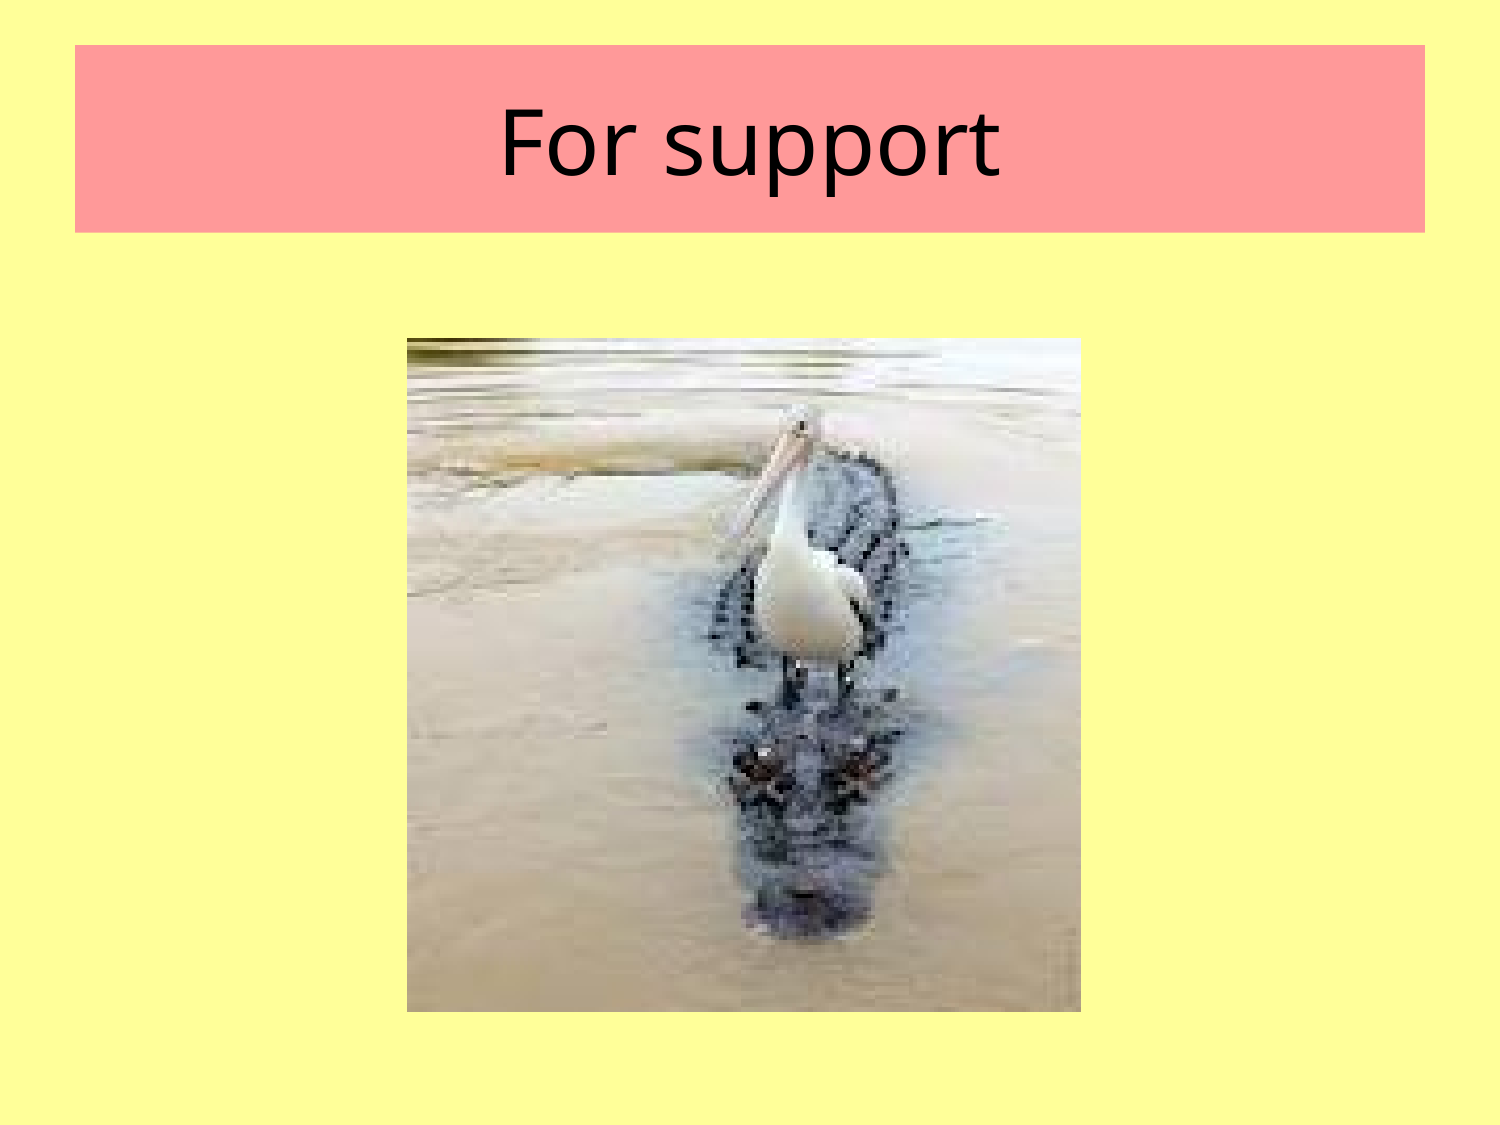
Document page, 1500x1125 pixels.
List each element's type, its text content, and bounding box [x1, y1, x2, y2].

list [407, 338, 1081, 1012]
title For support [75, 45, 1425, 233]
